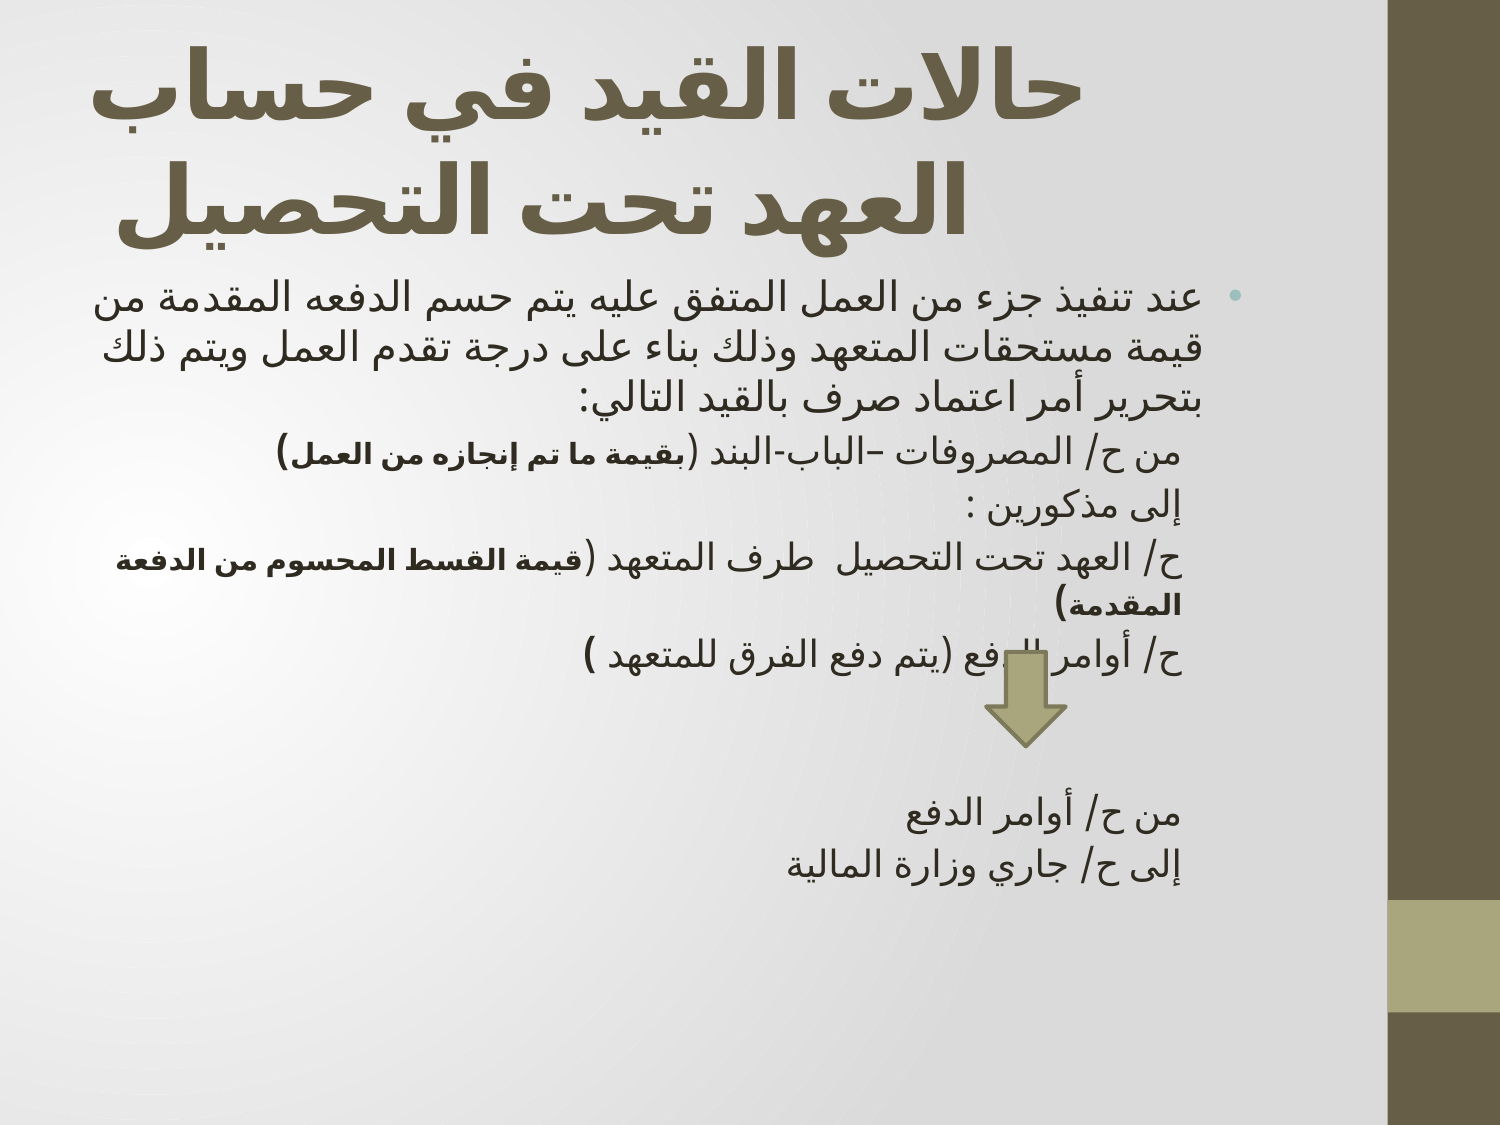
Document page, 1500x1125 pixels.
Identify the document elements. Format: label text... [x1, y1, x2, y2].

list عند تنفيذ جزء من العمل المتفق عليه يتم حسم الدفعه المقدمة من قيمة مستحقات المتعهد وذلك بناء على درجة تقدم العمل ويتم ذلك بتحرير أمر اعتماد صرف بالقيد التالي: من ح/ المصروفات –الباب-البند (بقيمة ما تم إنجازه من العمل) إلى مذكورين : ح/ العهد تحت التحصيل طرف المتعهد (قيمة القسط المحسوم من الدفعة المقدمة) ح/ أوامر الدفع (يتم دفع الفرق للمتعهد ) من ح/ أوامر الدفع إلى ح/ جاري وزارة المالية [75, 262, 1325, 1050]
title حالات القيد في حساب العهد تحت التحصيل [75, 45, 1325, 233]
text_box [984, 649, 1068, 749]
